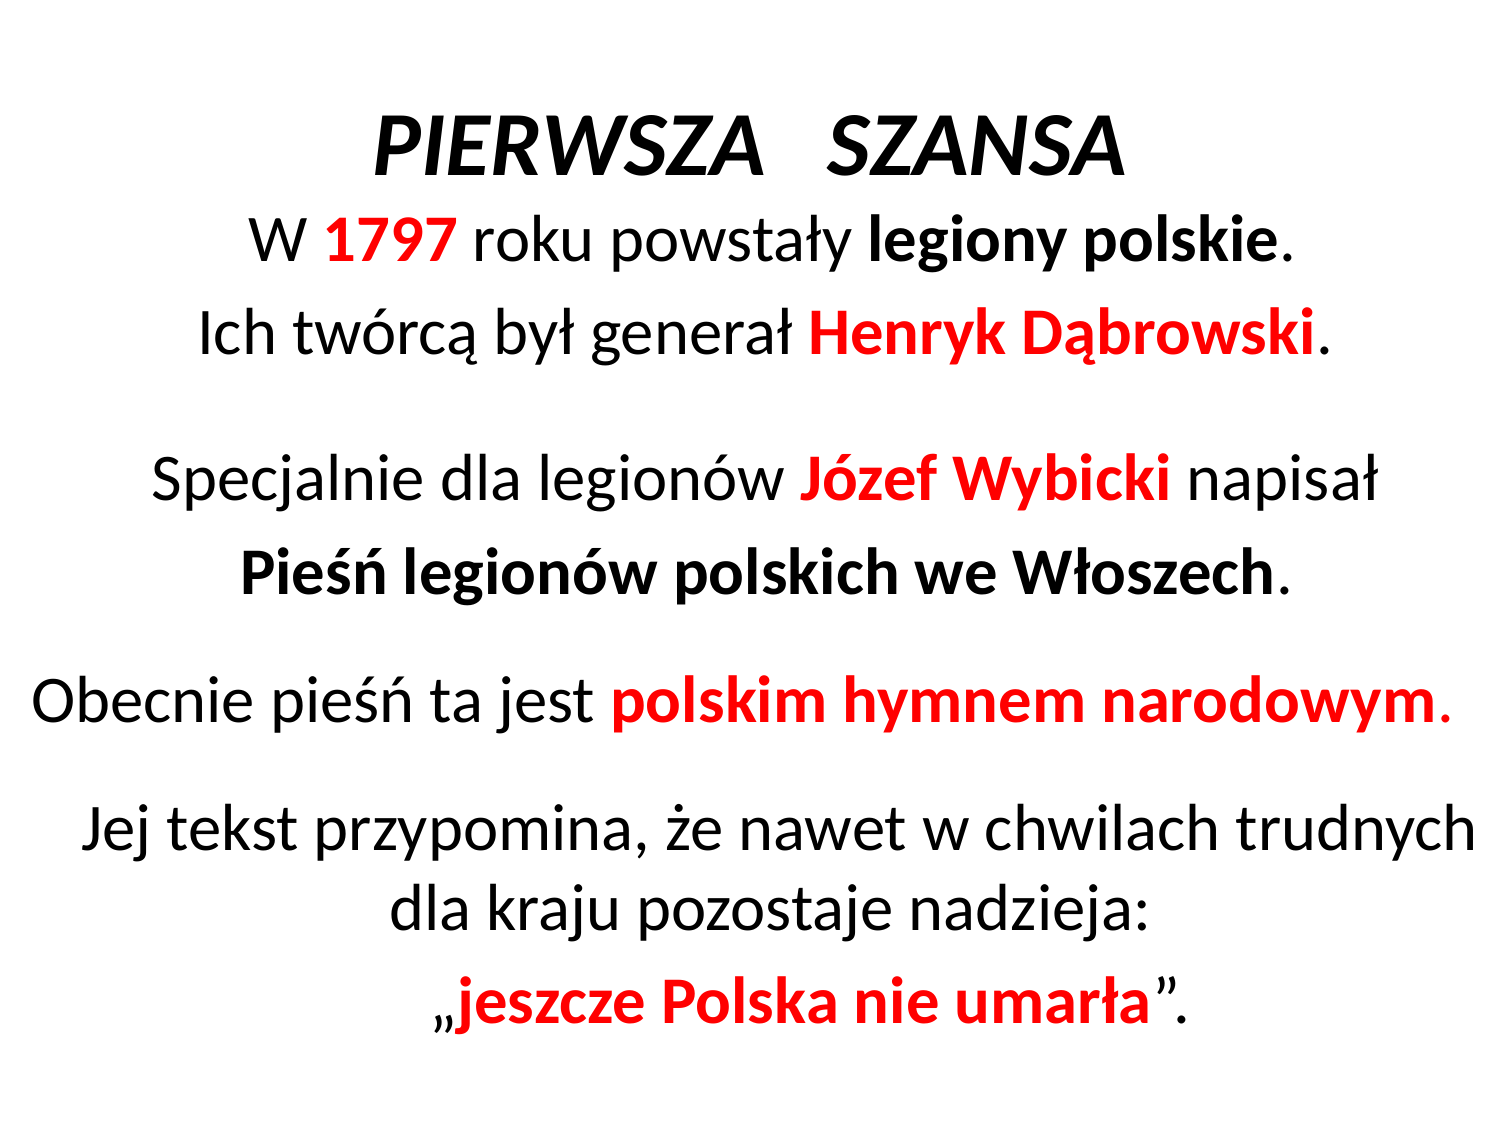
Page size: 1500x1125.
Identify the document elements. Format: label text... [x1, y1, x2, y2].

list W 1797 roku powstały legiony polskie. Ich twórcą był generał Henryk Dąbrowski. Specjalnie dla legionów Józef Wybicki napisał Pieśń legionów polskich we Włoszech. Obecnie pieśń ta jest polskim hymnem narodowym. Jej tekst przypomina, że nawet w chwilach trudnych dla kraju pozostaje nadzieja: „jeszcze Polska nie umarła”. [0, 187, 1500, 1001]
title PIERWSZA SZANSA [75, 45, 1425, 187]
